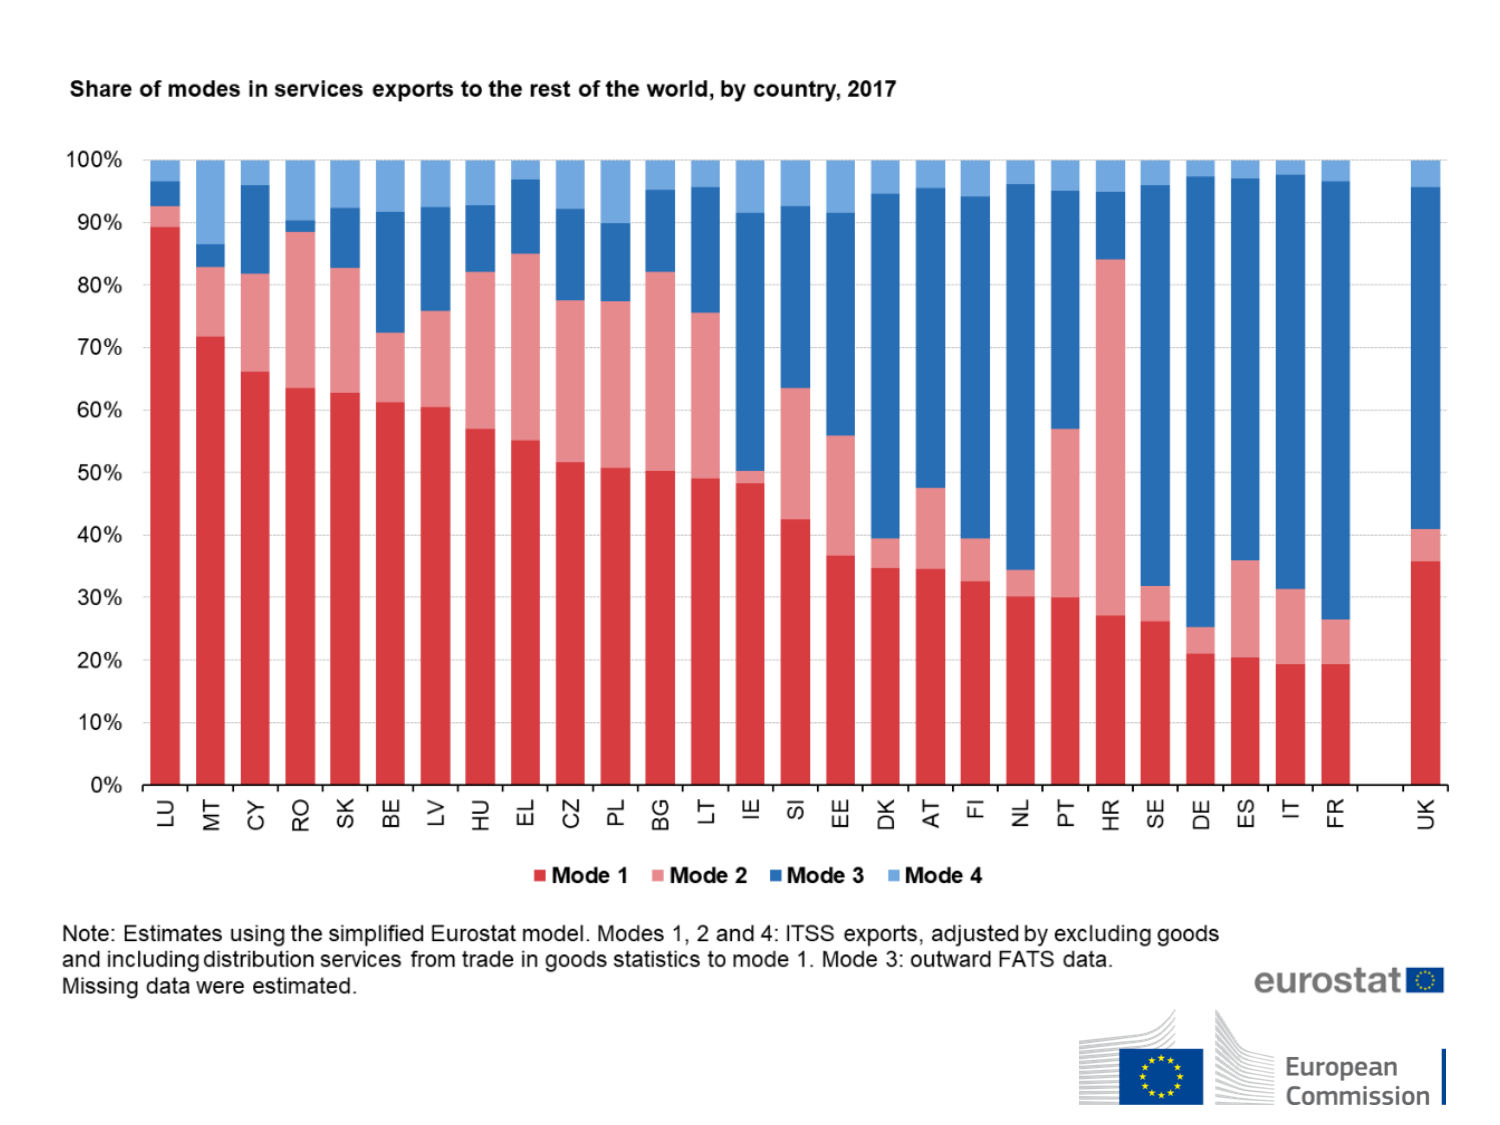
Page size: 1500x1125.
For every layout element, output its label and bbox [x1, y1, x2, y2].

picture [1078, 1008, 1447, 1106]
list [41, 30, 1469, 1008]
